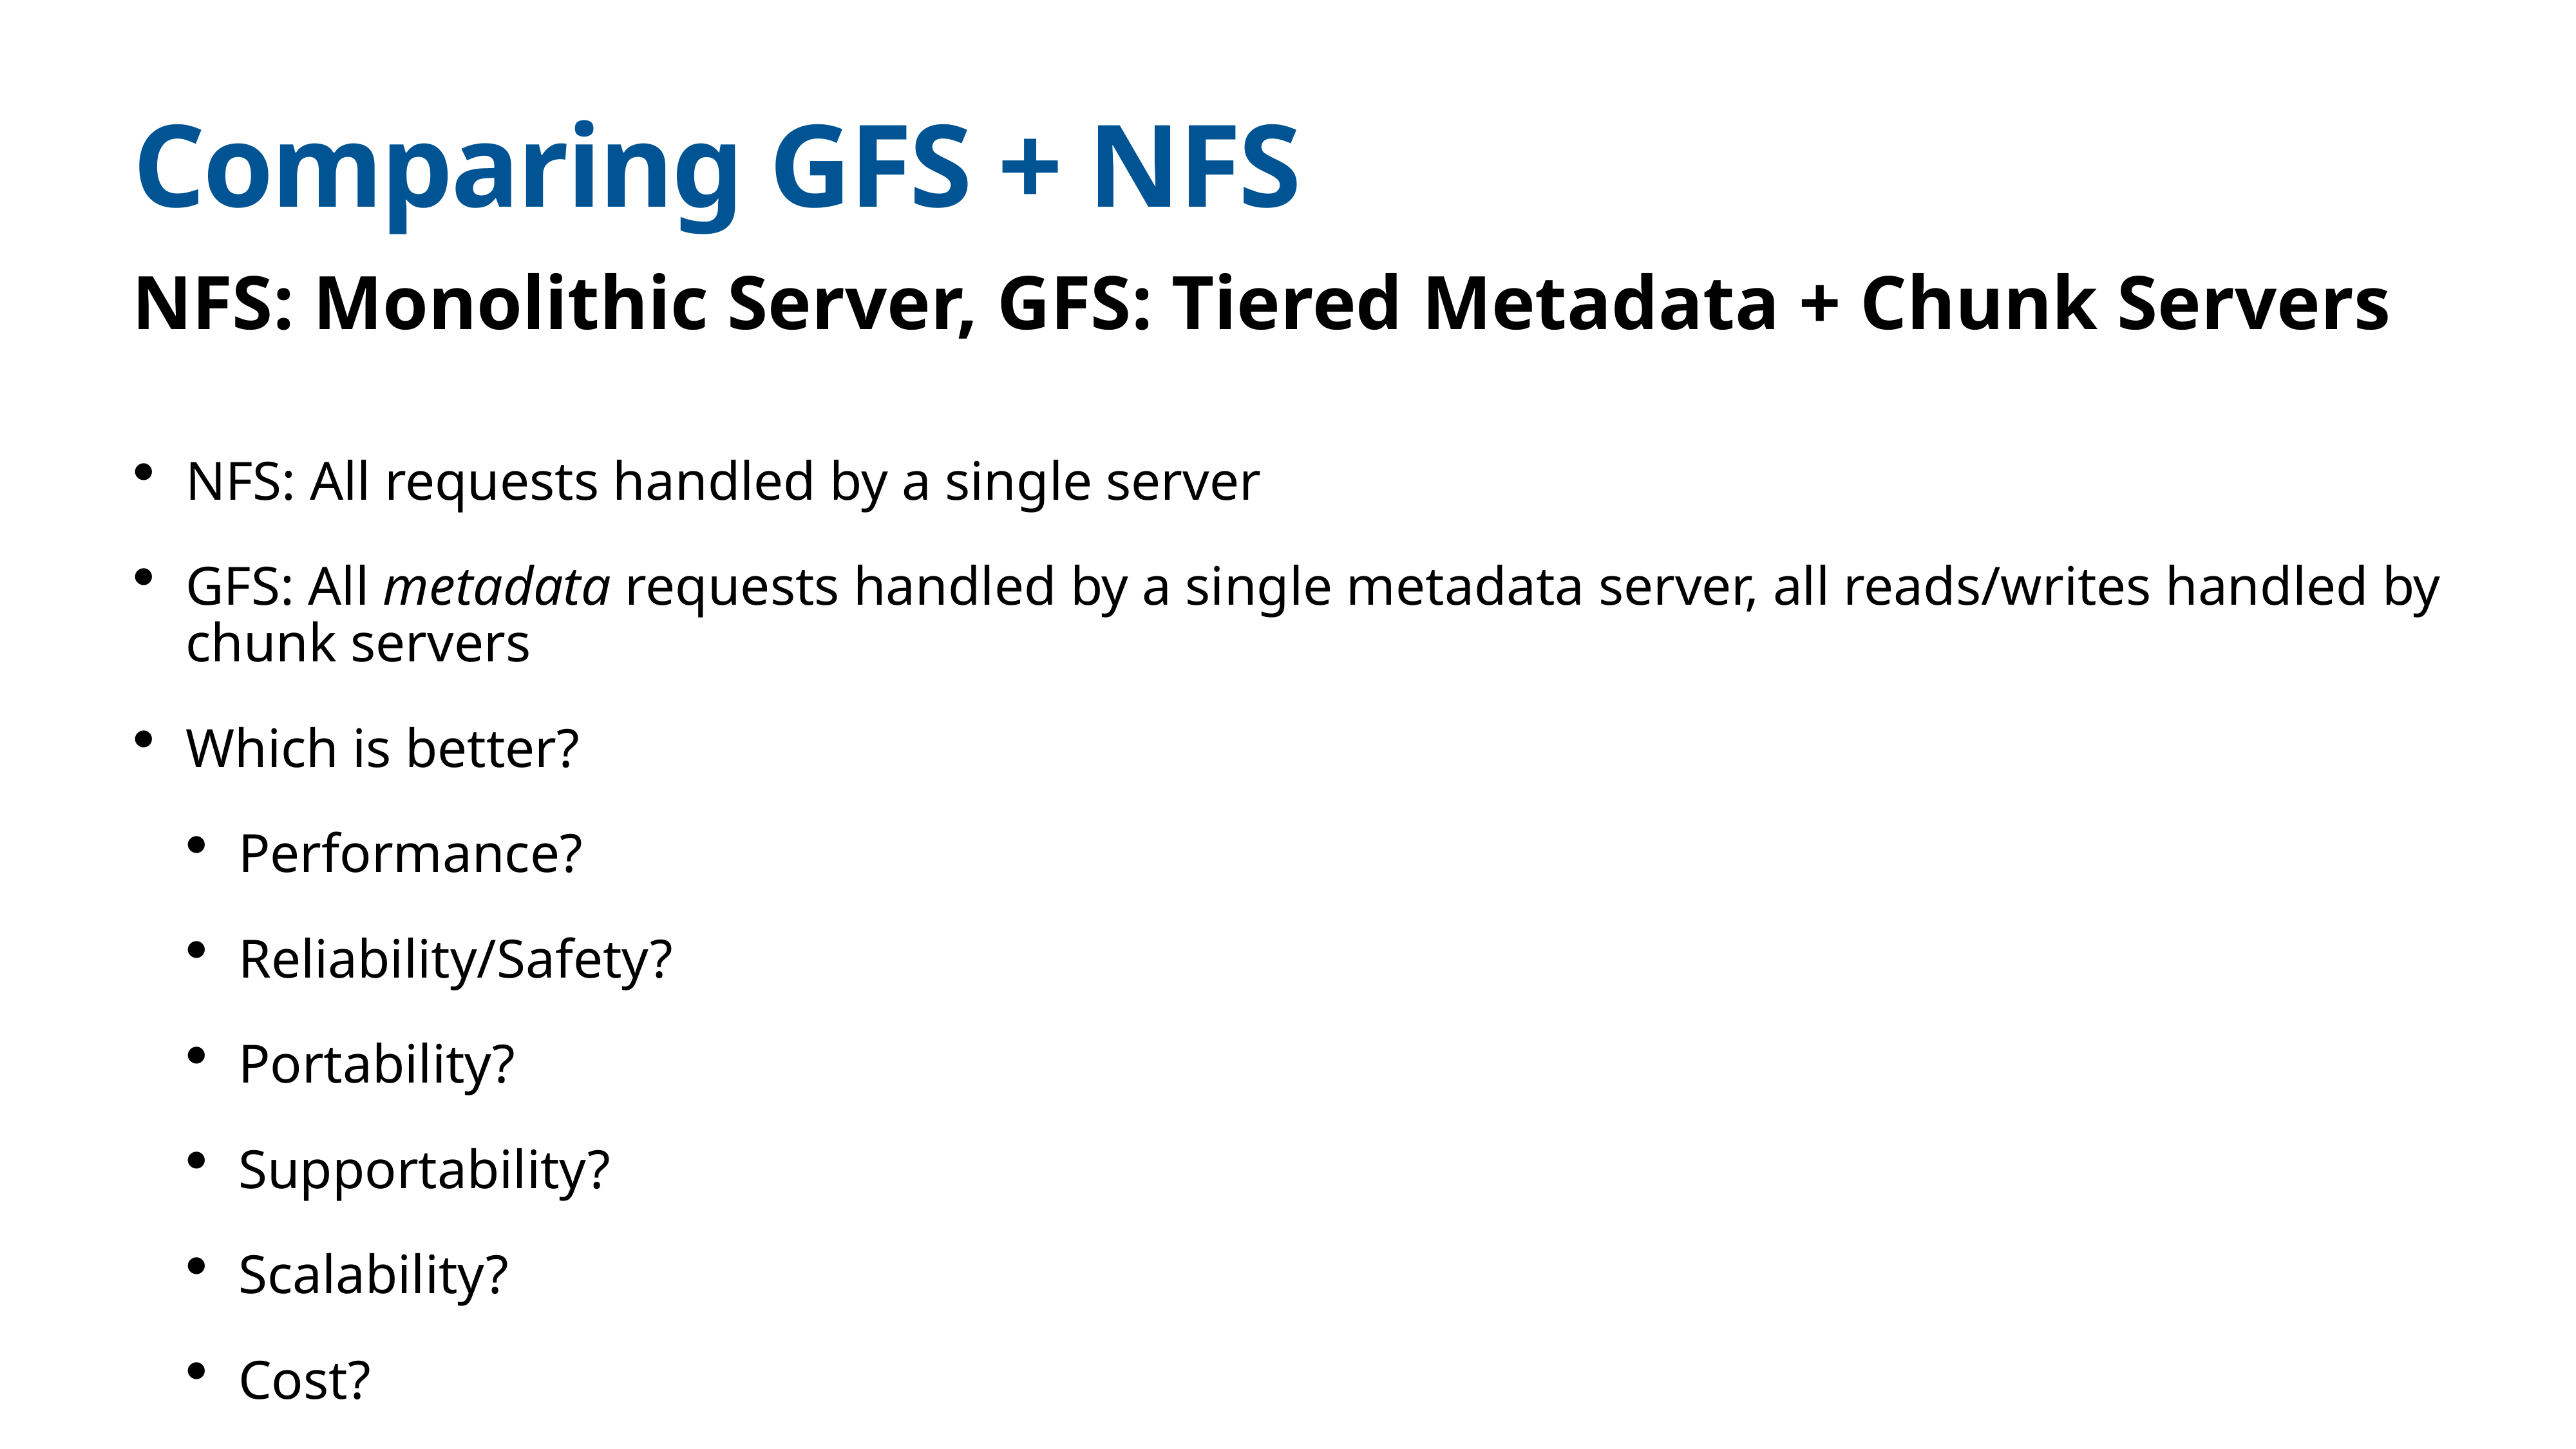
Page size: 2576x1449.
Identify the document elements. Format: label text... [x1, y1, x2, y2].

list NFS: Monolithic Server, GFS: Tiered Metadata + Chunk Servers [127, 250, 2449, 350]
list NFS: All requests handled by a single server GFS: All metadata requests handled by a single metadata server, all reads/writes handled by chunk servers Which is better? Performance? Reliability/Safety? Portability? Supportability? Scalability? Cost? [127, 448, 2449, 1421]
title Comparing GFS + NFS [127, 113, 2449, 250]
